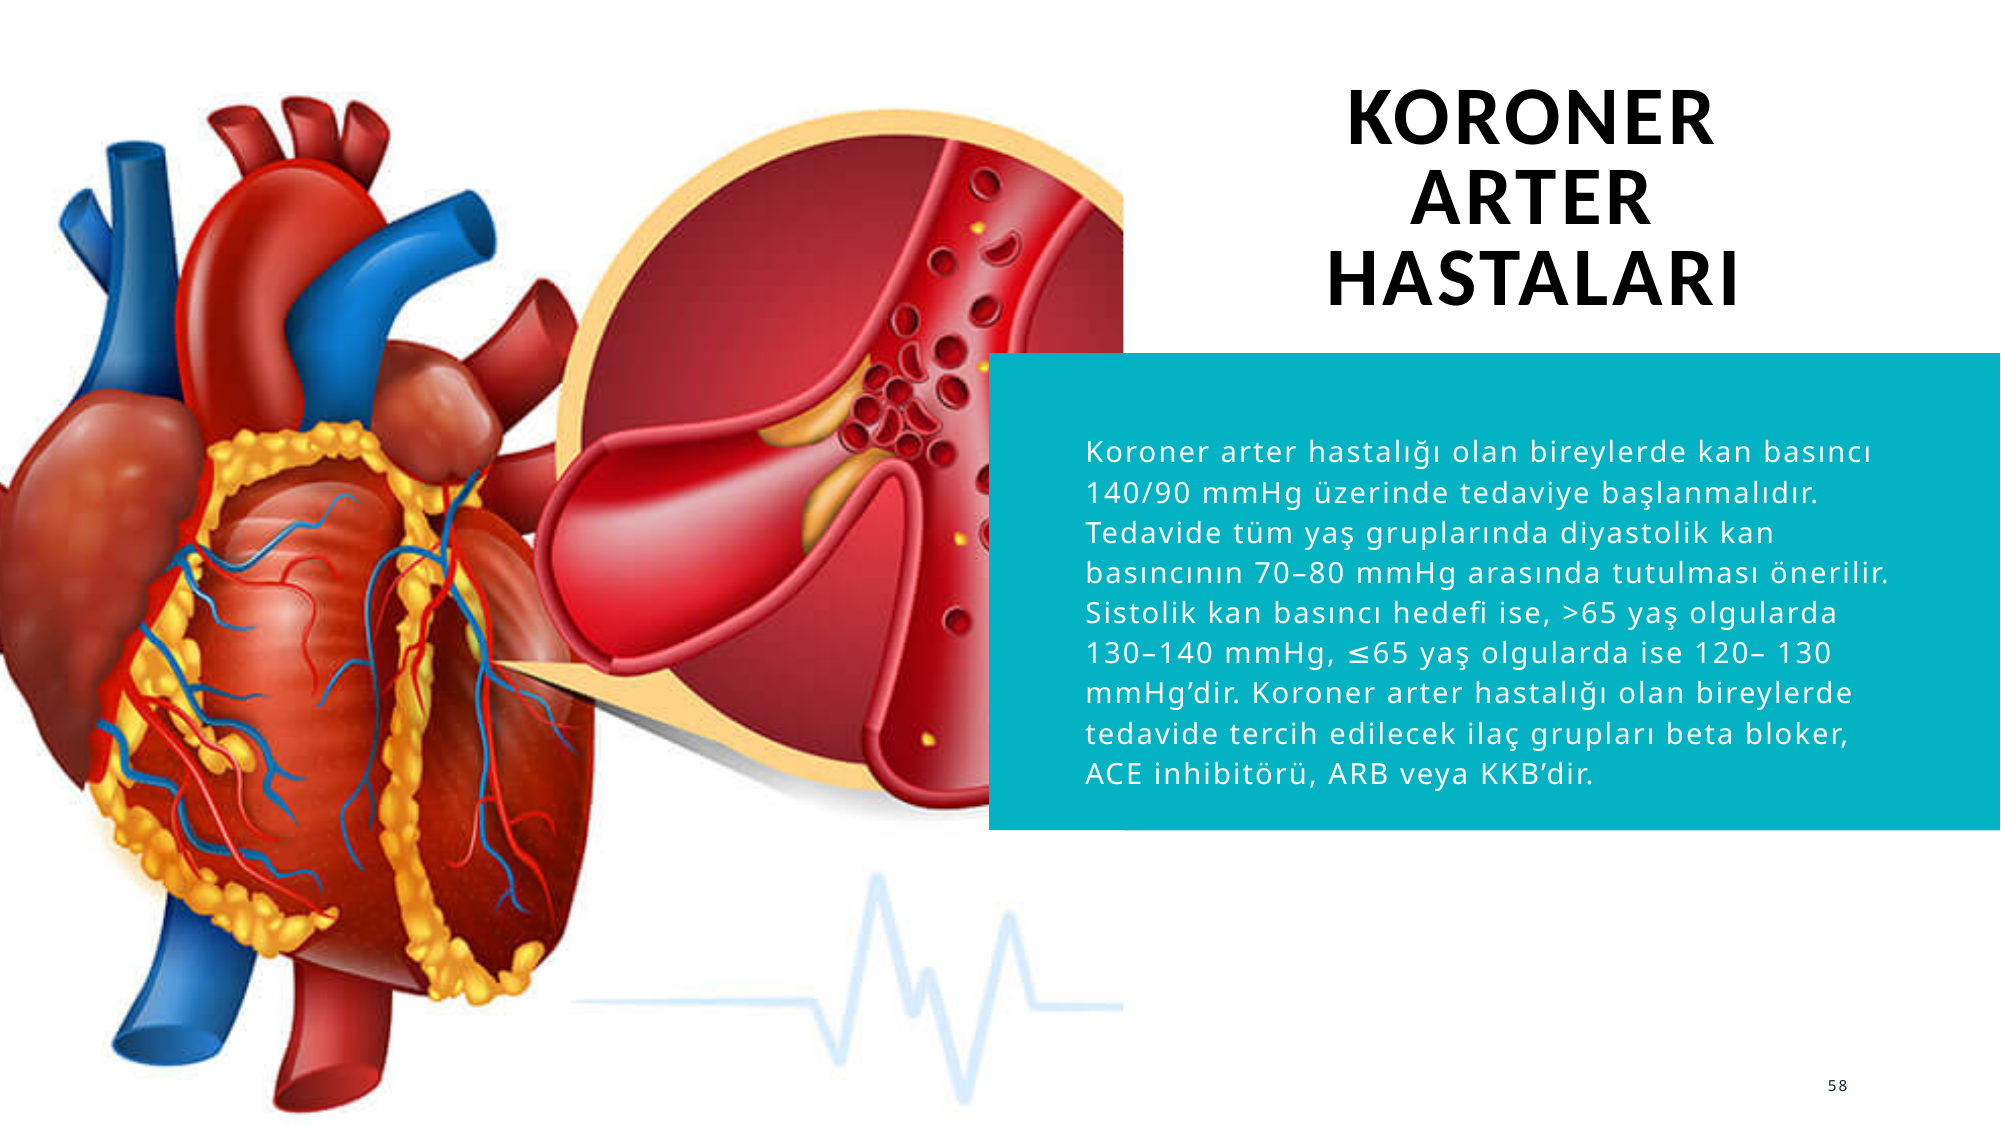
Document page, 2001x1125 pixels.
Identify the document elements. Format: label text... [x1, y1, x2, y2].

list Koroner arter hastalığı olan bireylerde kan basıncı 140/90 mmHg üzerinde tedaviye başlanmalıdır. Tedavide tüm yaş gruplarında diyastolik kan basıncının 70–80 mmHg arasında tutulması önerilir. Sistolik kan basıncı hedefi ise, >65 yaş olgularda 130–140 mmHg, ≤65 yaş olgularda ise 120– 130 mmHg’dir. Koroner arter hastalığı olan bireylerde tedavide tercih edilecek ilaç grupları beta bloker, ACE inhibitörü, ARB veya KKB’dir. [1124, 421, 1919, 755]
title KORONER ARTER HASTALARI [1204, 148, 1863, 254]
slide_number 58 [1412, 1068, 1863, 1103]
picture [0, 76, 1124, 1125]
